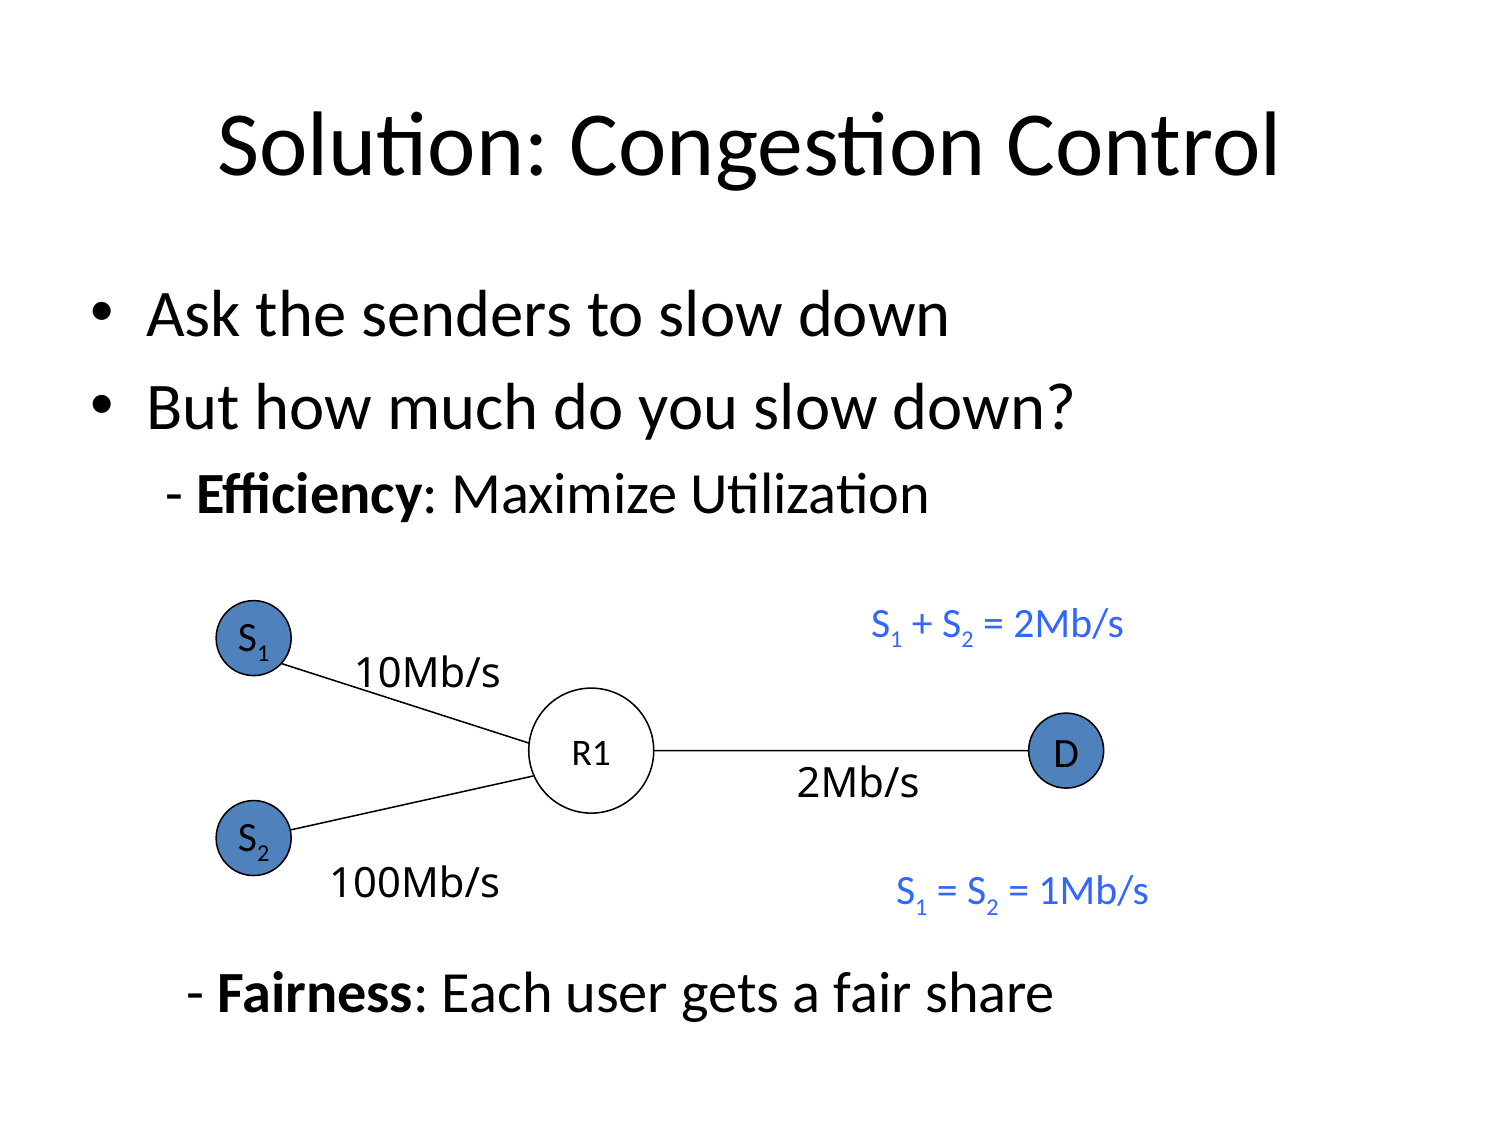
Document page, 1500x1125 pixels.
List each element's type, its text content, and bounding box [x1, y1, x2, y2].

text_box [215, 587, 1104, 914]
text_box S1 = S2 = 1Mb/s [881, 855, 1227, 928]
text_box - Fairness: Each user gets a fair share [96, 947, 1132, 1102]
title Solution: Congestion Control [75, 45, 1425, 233]
list Ask the senders to slow down But how much do you slow down? - Efficiency: Maximize Utilization [75, 262, 1425, 972]
text_box S1 + S2 = 2Mb/s [1106, 588, 1202, 660]
